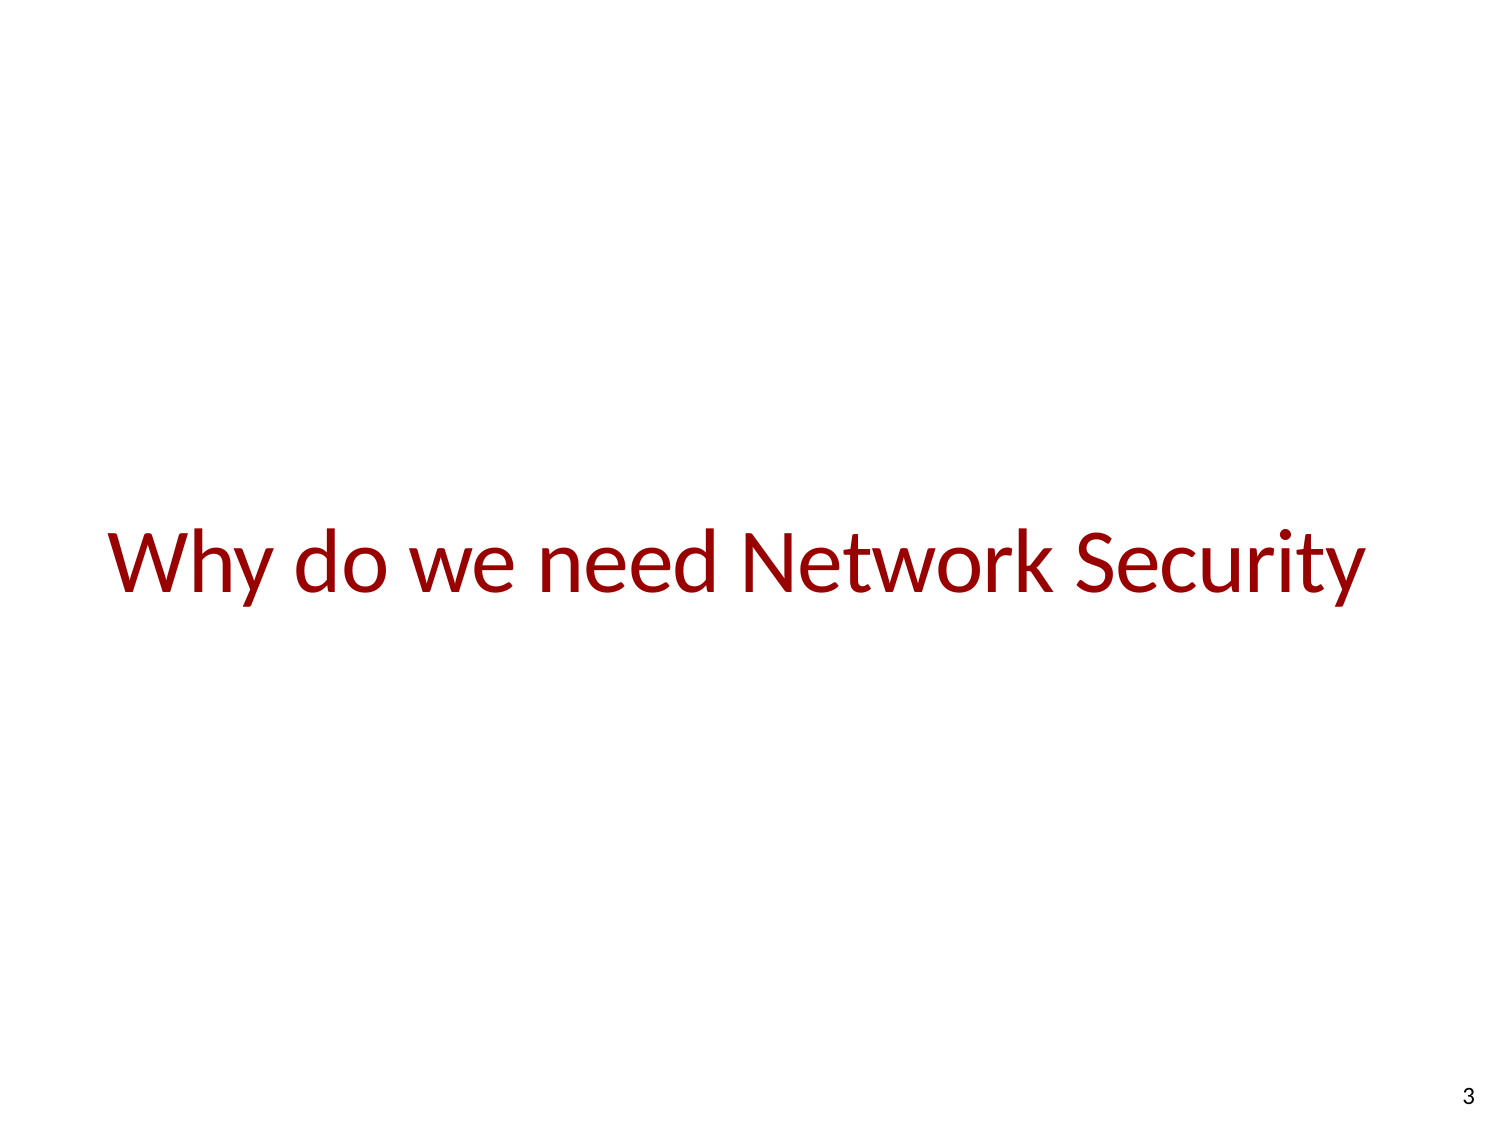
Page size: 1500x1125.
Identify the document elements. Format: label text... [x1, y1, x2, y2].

title Why do we need Network Security [62, 462, 1413, 650]
slide_number 3 [1125, 1065, 1475, 1125]
